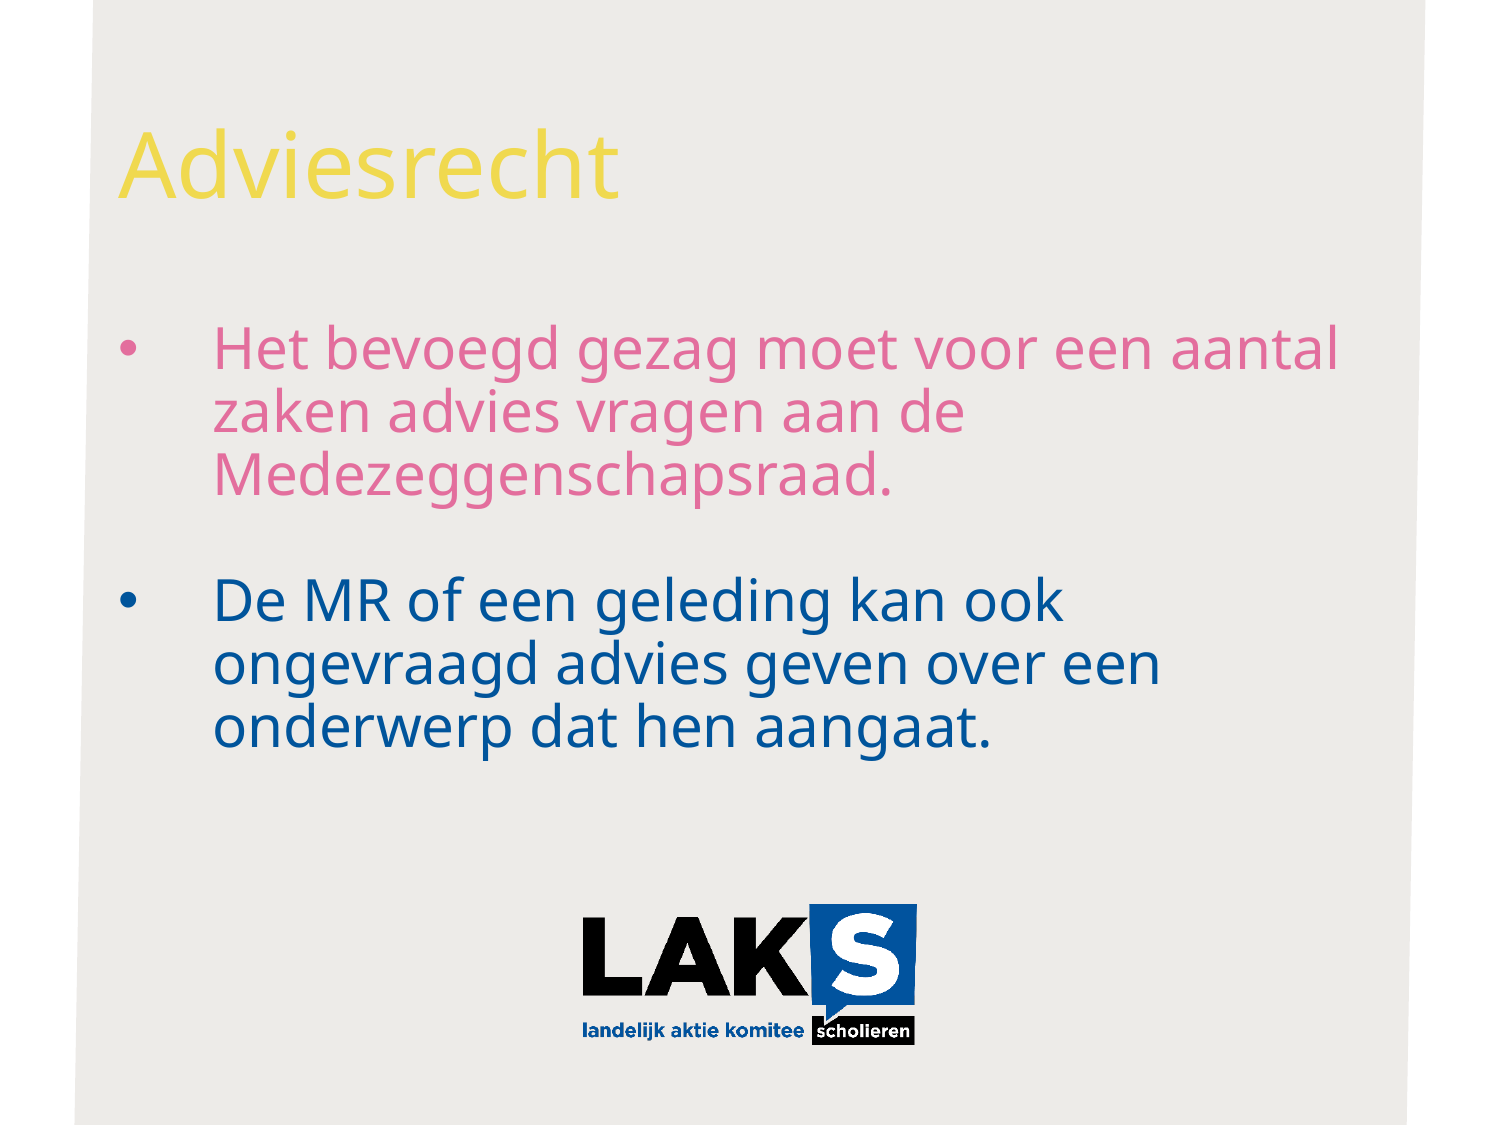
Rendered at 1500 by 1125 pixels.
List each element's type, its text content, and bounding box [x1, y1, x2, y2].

title Adviesrecht [103, 59, 1397, 278]
picture [583, 983, 917, 1045]
list Het bevoegd gezag moet voor een aantal zaken advies vragen aan de Medezeggenschapsraad. De MR of een geleding kan ook ongevraagd advies geven over een onderwerp dat hen aangaat. [103, 311, 1397, 983]
